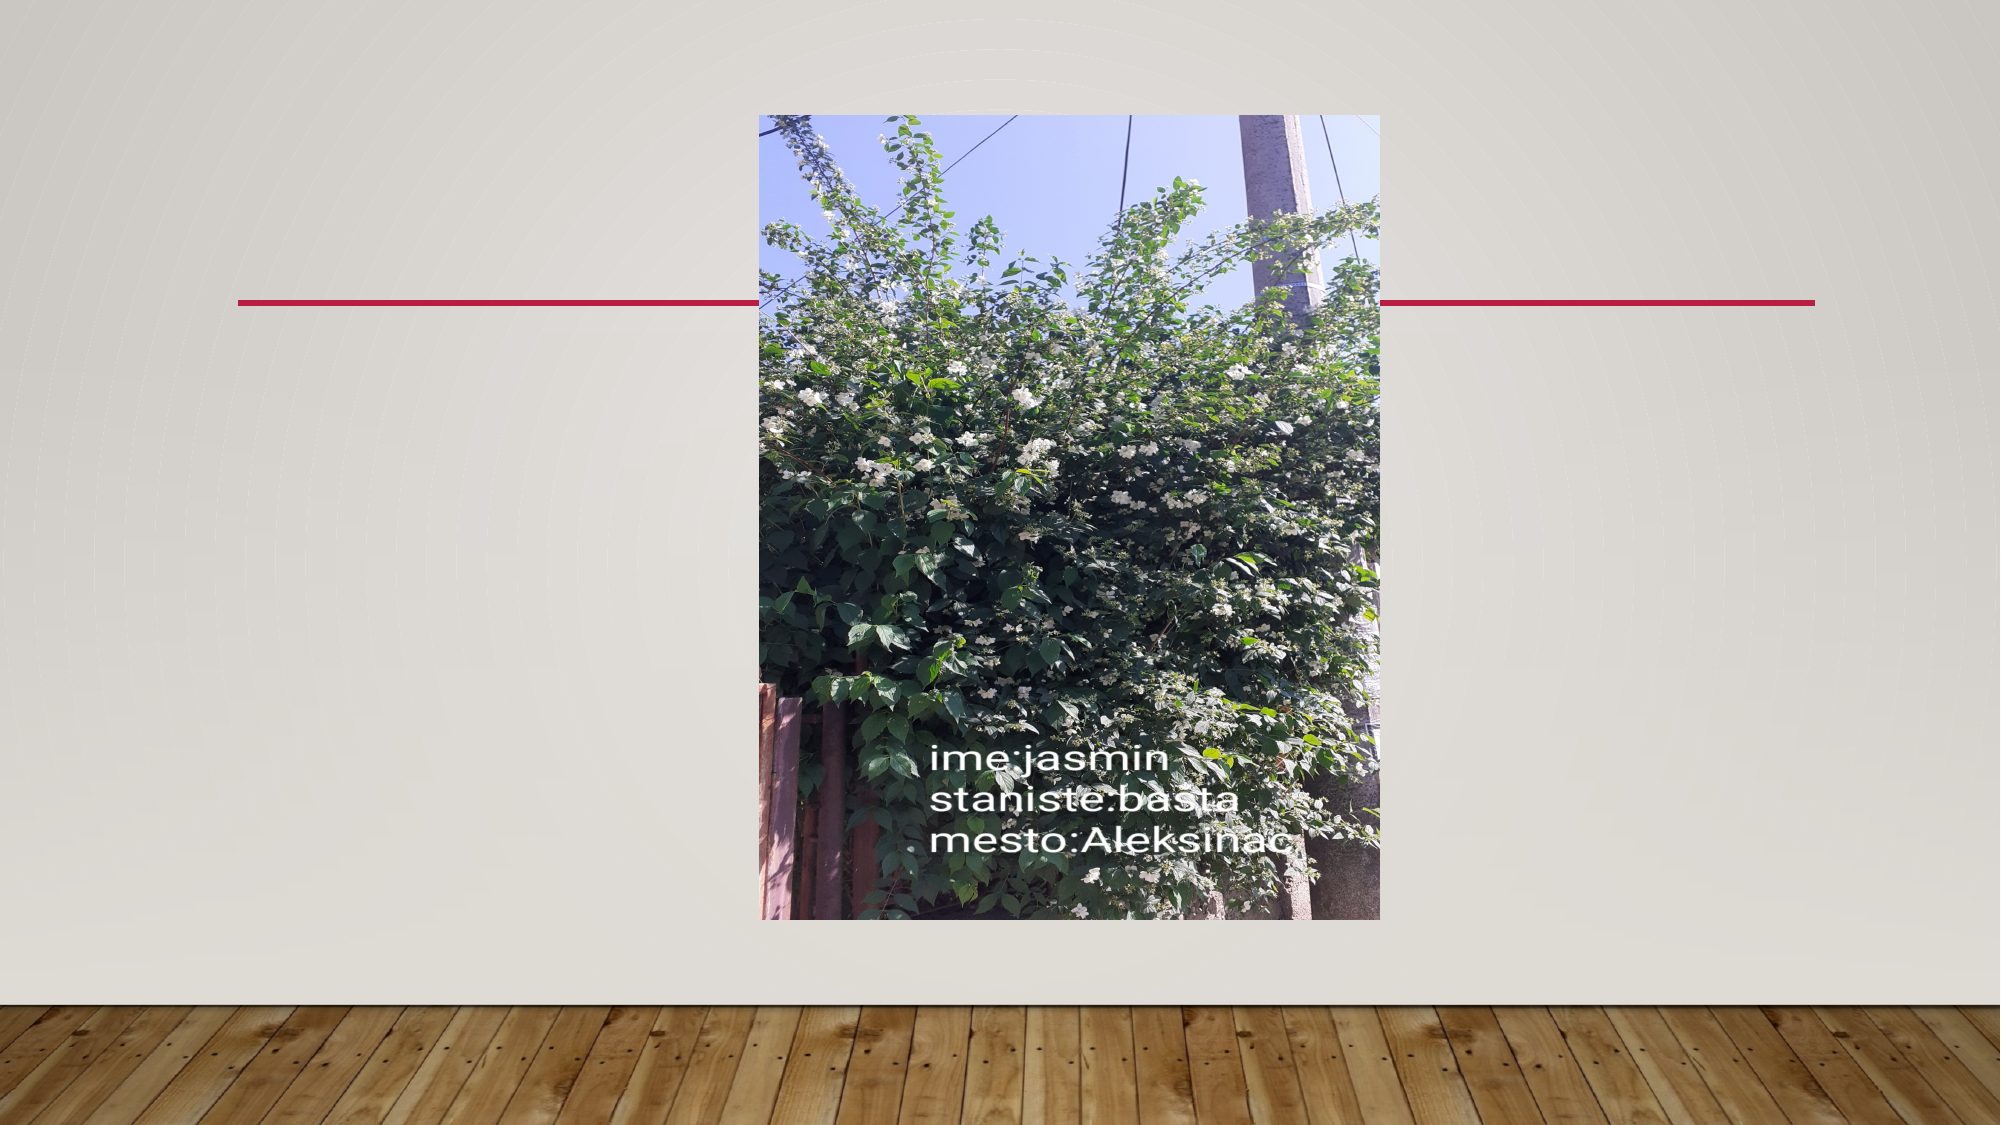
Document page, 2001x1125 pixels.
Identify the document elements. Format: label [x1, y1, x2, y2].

picture [0, 1005, 2000, 1125]
picture [759, 114, 1381, 921]
